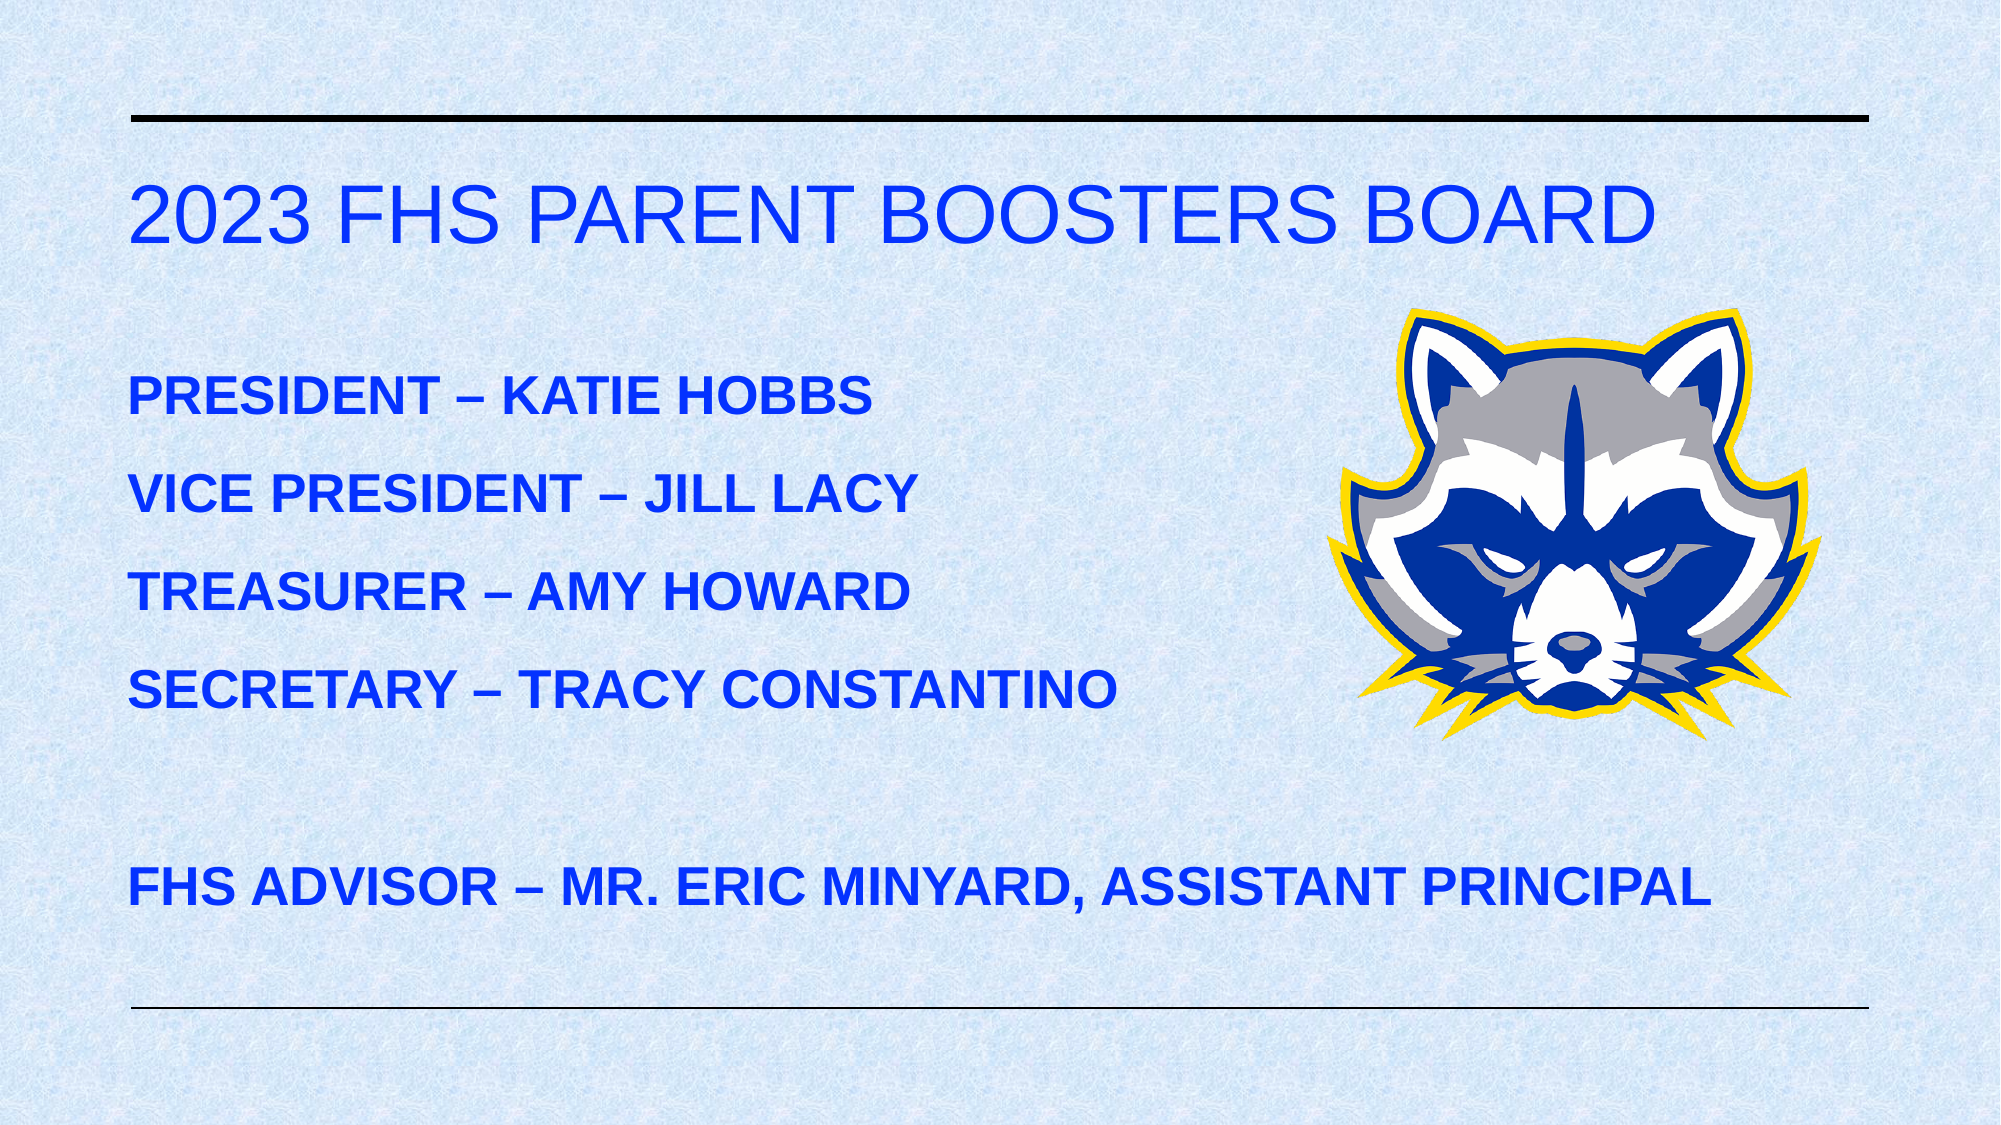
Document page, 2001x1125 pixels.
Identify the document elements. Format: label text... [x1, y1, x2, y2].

title 2023 FHS PARENT BOOSTERS BOARD [112, 152, 1858, 278]
list PRESIDENT – KATIE HOBBS VICE PRESIDENT – JILL LACY TREASURER – AMY HOWARD SECRETARY – TRACY CONSTANTINO FHS ADVISOR – MR. ERIC MINYARD, ASSISTANT PRINCIPAL [112, 338, 1788, 932]
picture [0, 0, 2001, 1125]
